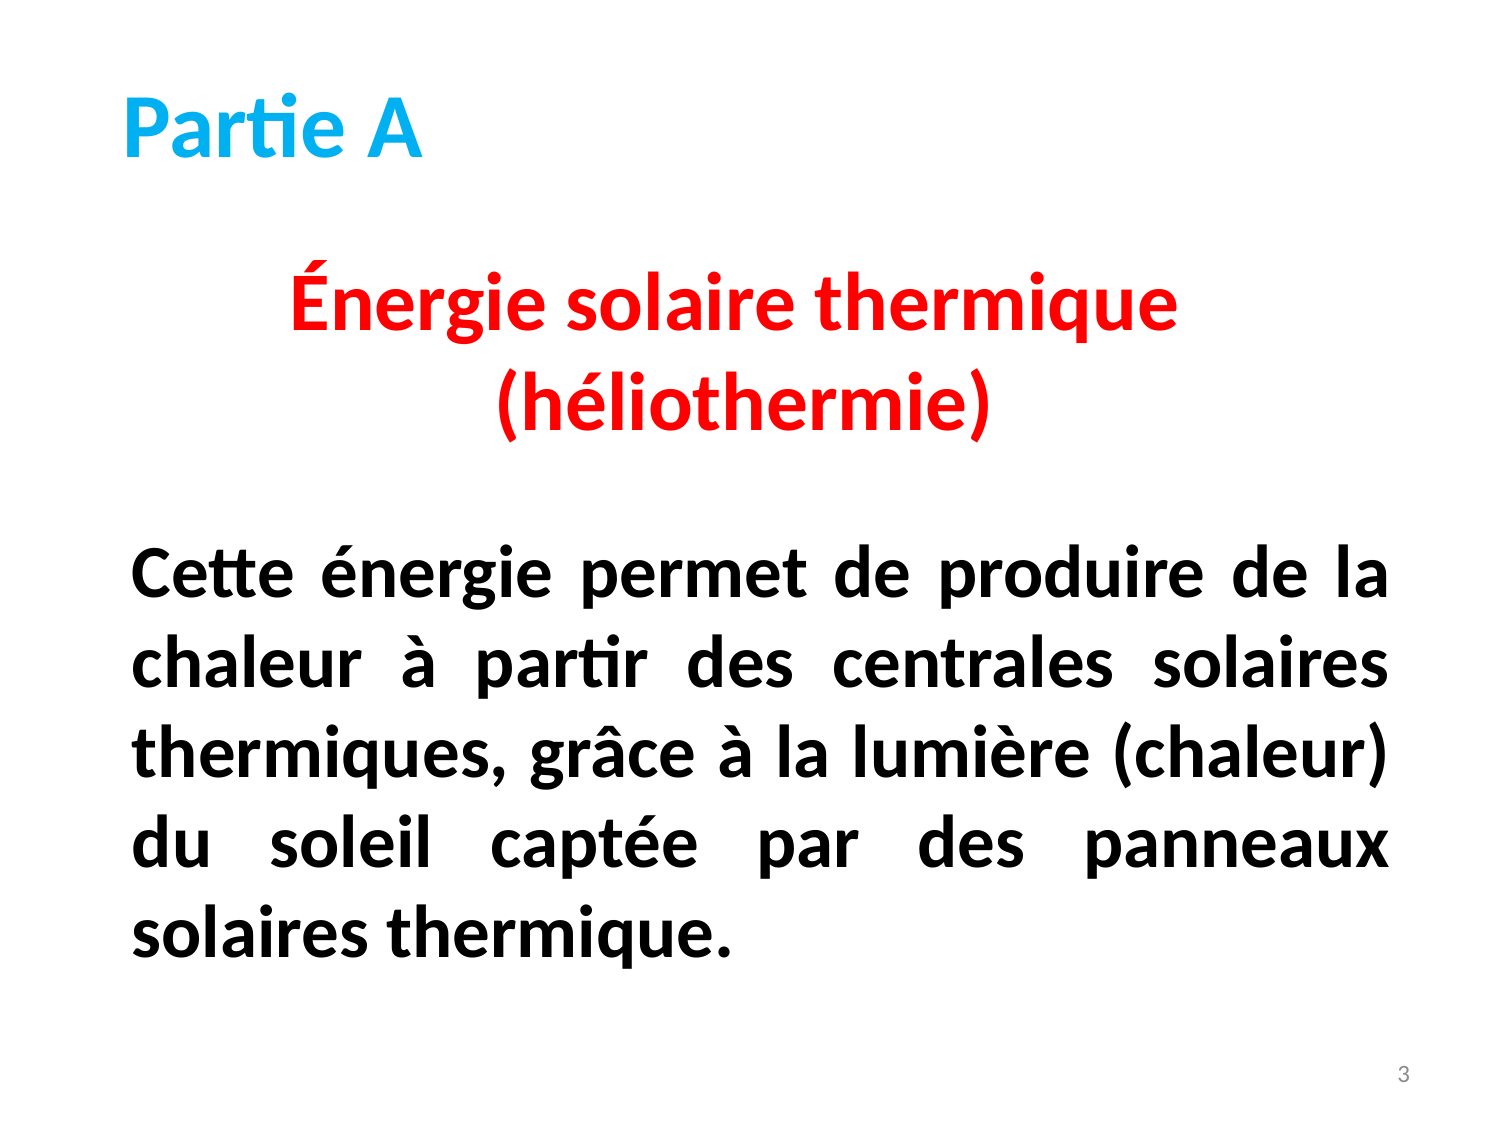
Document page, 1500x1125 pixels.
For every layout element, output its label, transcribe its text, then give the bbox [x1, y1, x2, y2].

text_box Cette énergie permet de produire de la chaleur à partir des centrales solaires thermiques, grâce à la lumière (chaleur) du soleil captée par des panneaux solaires thermique. [117, 514, 1407, 980]
slide_number 3 [1074, 1042, 1425, 1103]
text_box Partie A [107, 58, 439, 184]
text_box Énergie solaire thermique (héliothermie) [274, 239, 1214, 455]
